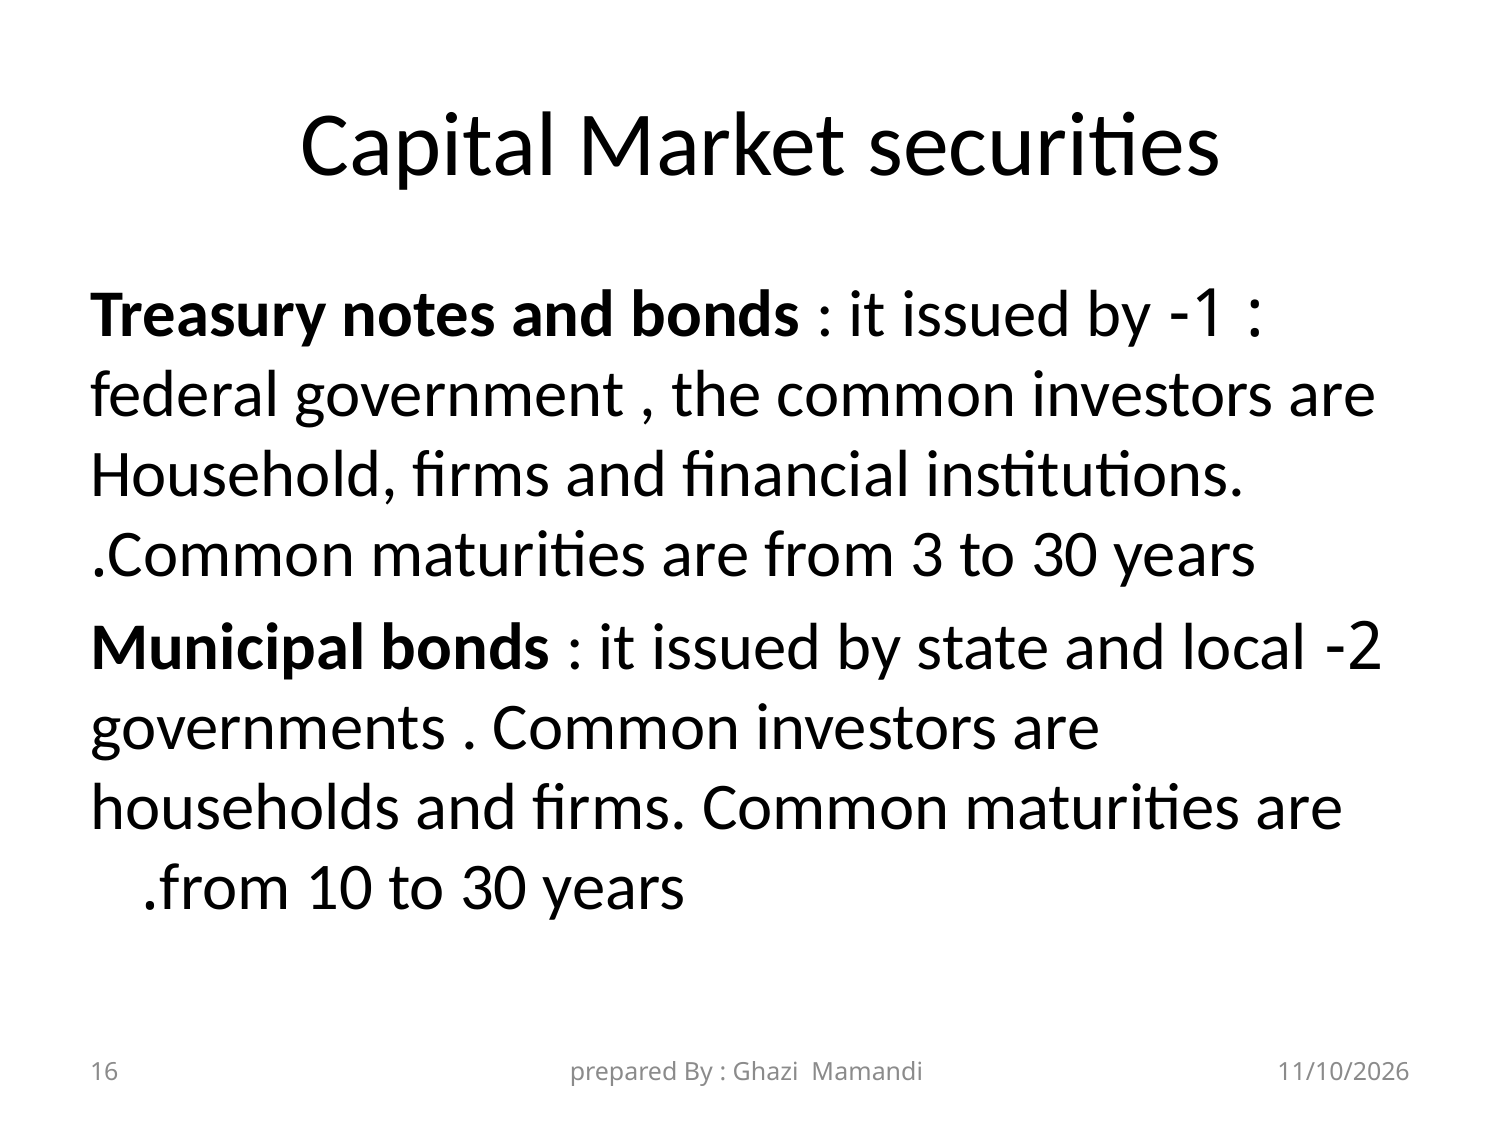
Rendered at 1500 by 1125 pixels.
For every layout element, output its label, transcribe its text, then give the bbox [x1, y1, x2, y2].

list : 1- Treasury notes and bonds : it issued by federal government , the common investors are Household, firms and financial institutions. Common maturities are from 3 to 30 years. 2- Municipal bonds : it issued by state and local governments . Common investors are households and firms. Common maturities are from 10 to 30 years. [75, 262, 1425, 1005]
title Capital Market securities [75, 45, 1425, 233]
slide_number 16 [75, 1042, 425, 1103]
footer prepared By : Ghazi Mamandi [512, 1042, 988, 1103]
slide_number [1074, 1042, 1425, 1103]
